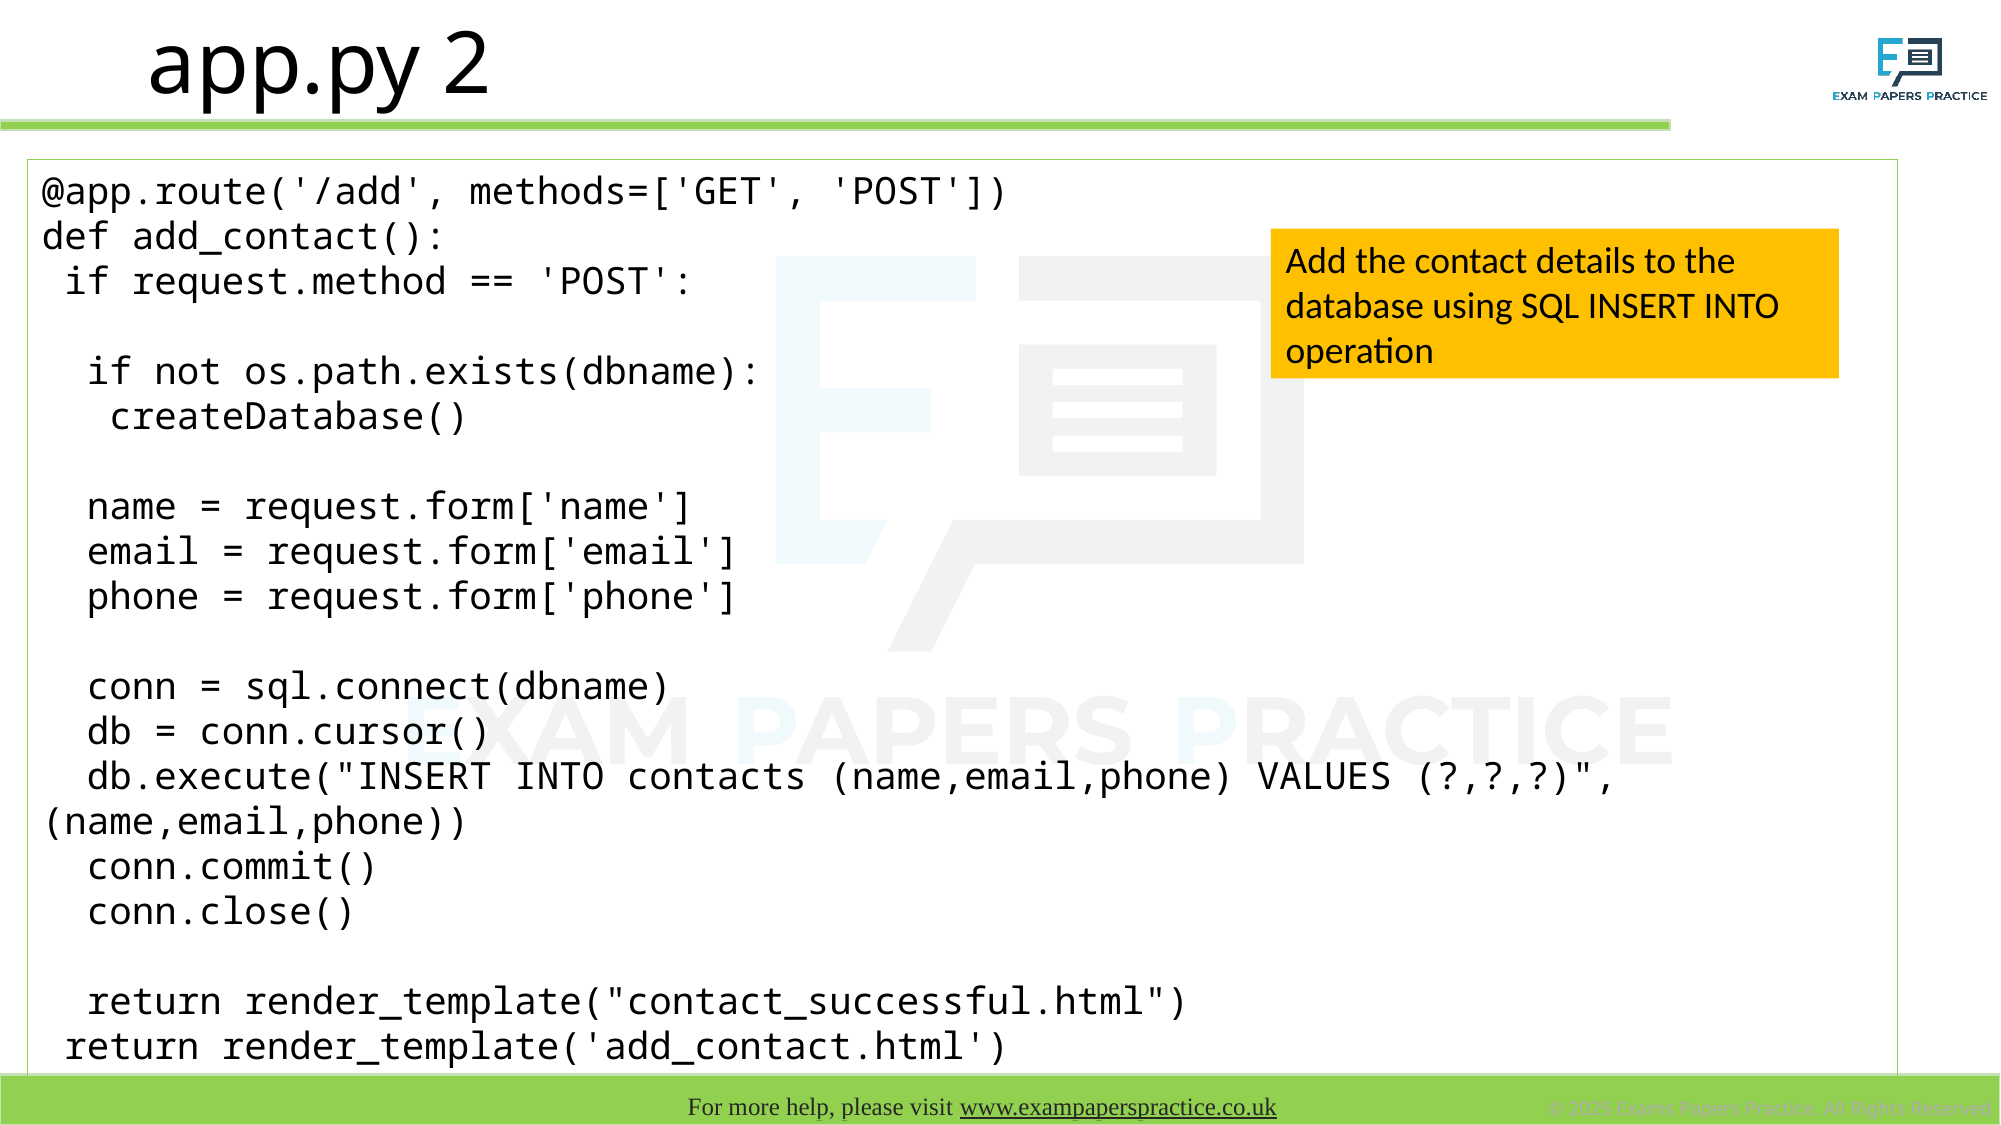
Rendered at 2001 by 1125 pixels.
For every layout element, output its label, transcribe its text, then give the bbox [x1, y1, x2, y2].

title app.py 2 [132, 11, 1858, 121]
text_box Add the contact details to the database using SQL INSERT INTO operation [1270, 228, 1839, 379]
text_box @app.route('/add', methods=['GET', 'POST']) def add_contact(): if request.method == 'POST': if not os.path.exists(dbname): createDatabase() name = request.form['name'] email = request.form['email'] phone = request.form['phone'] conn = sql.connect(dbname) db = conn.cursor() db.execute("INSERT INTO contacts (name,email,phone) VALUES (?,?,?)",(name,email,phone)) conn.commit() conn.close() return render_template("contact_successful.html") return render_template('add_contact.html') [27, 159, 1898, 1120]
